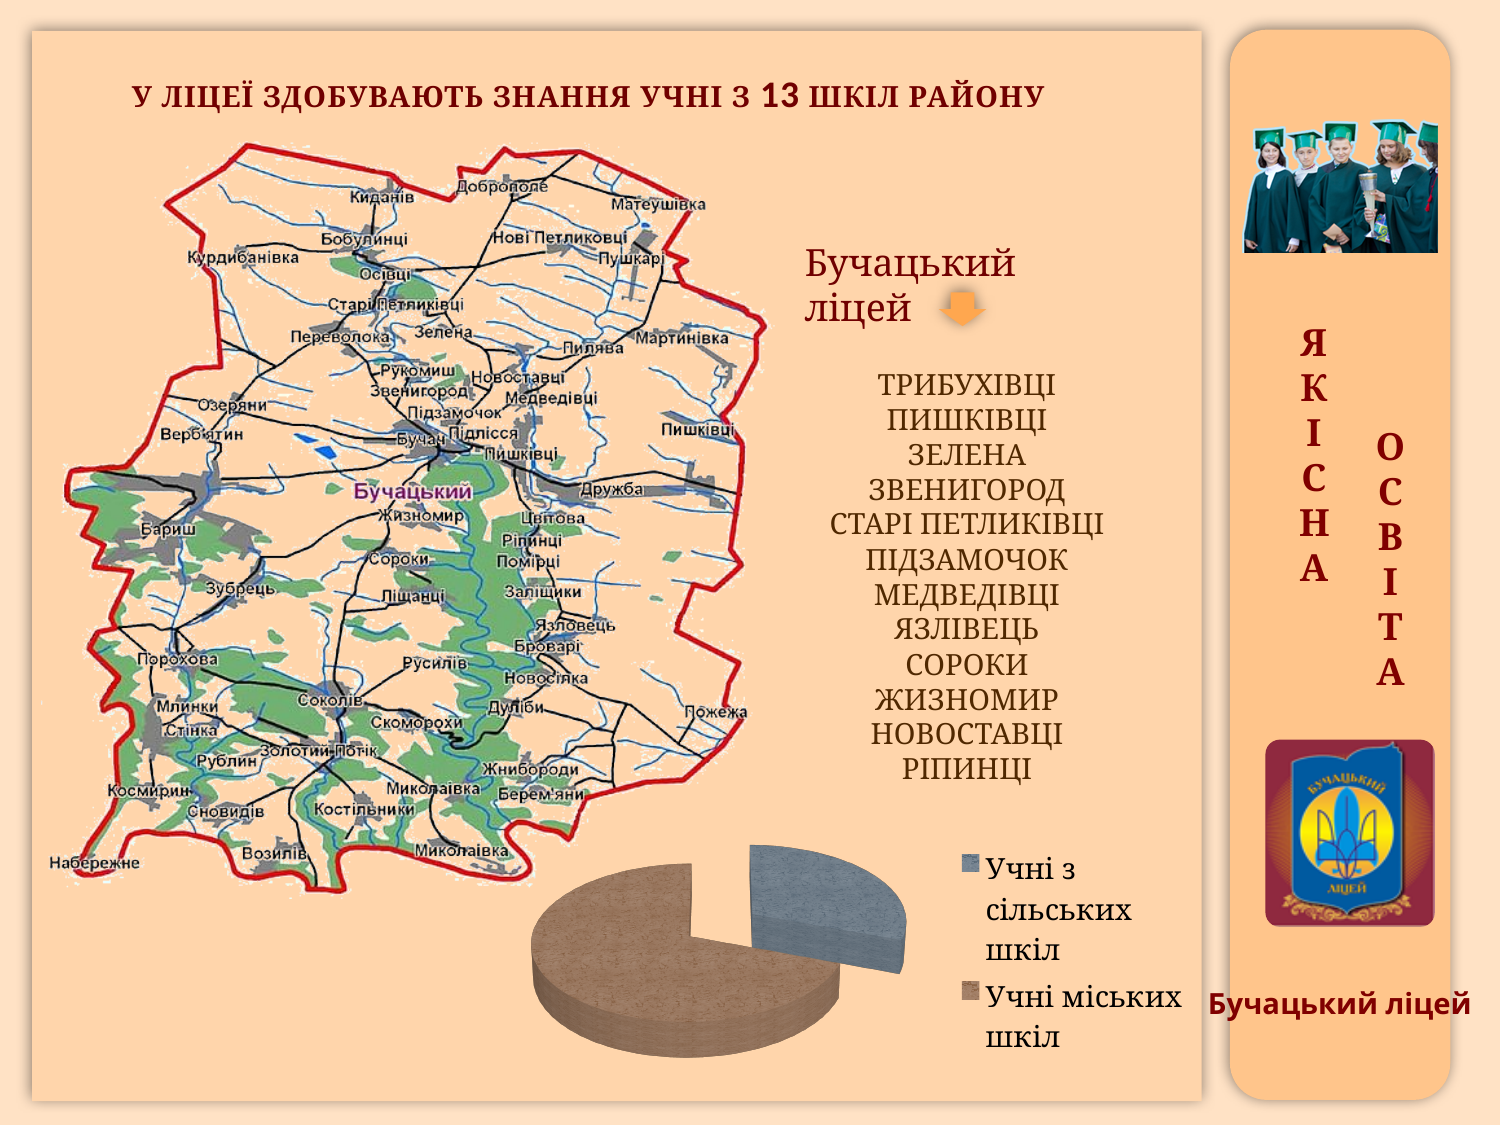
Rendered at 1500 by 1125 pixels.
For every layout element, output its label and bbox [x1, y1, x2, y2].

chart [492, 729, 1205, 1125]
picture [43, 124, 788, 898]
text_box [36, 33, 1500, 1099]
